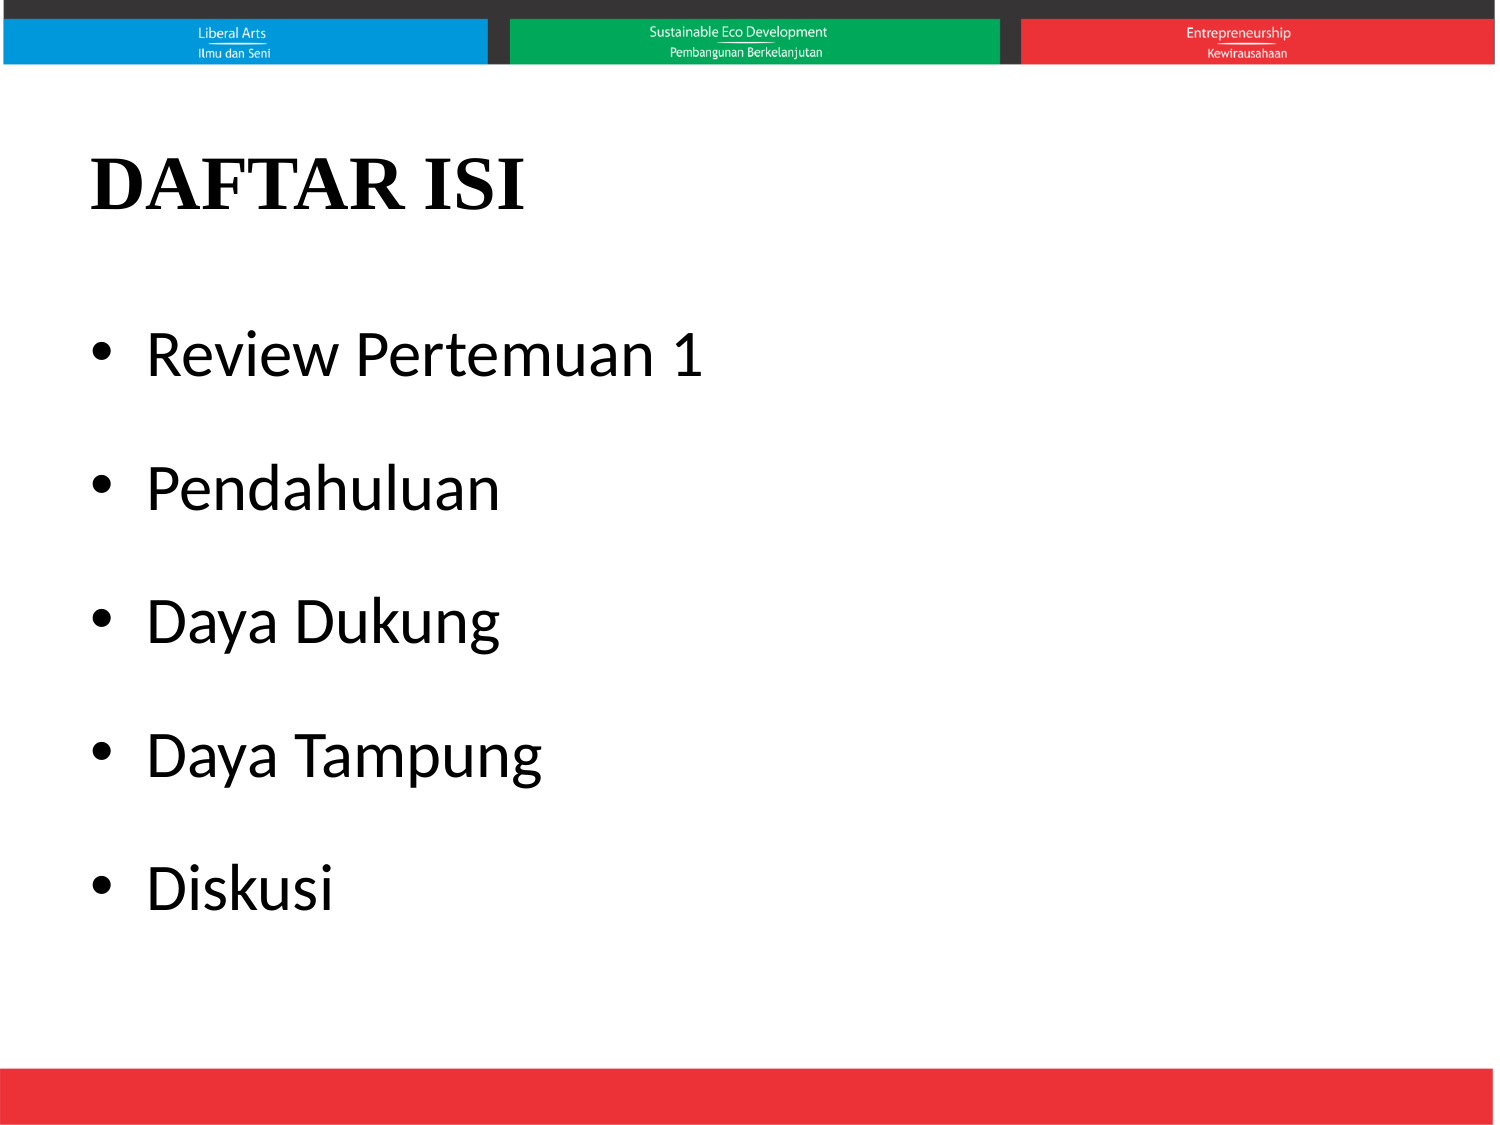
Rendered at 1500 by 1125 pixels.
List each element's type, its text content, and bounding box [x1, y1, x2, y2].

list Review Pertemuan 1 Pendahuluan Daya Dukung Daya Tampung Diskusi [75, 262, 1425, 1005]
picture [0, 0, 1495, 1125]
title DAFTAR ISI [75, 124, 1425, 233]
